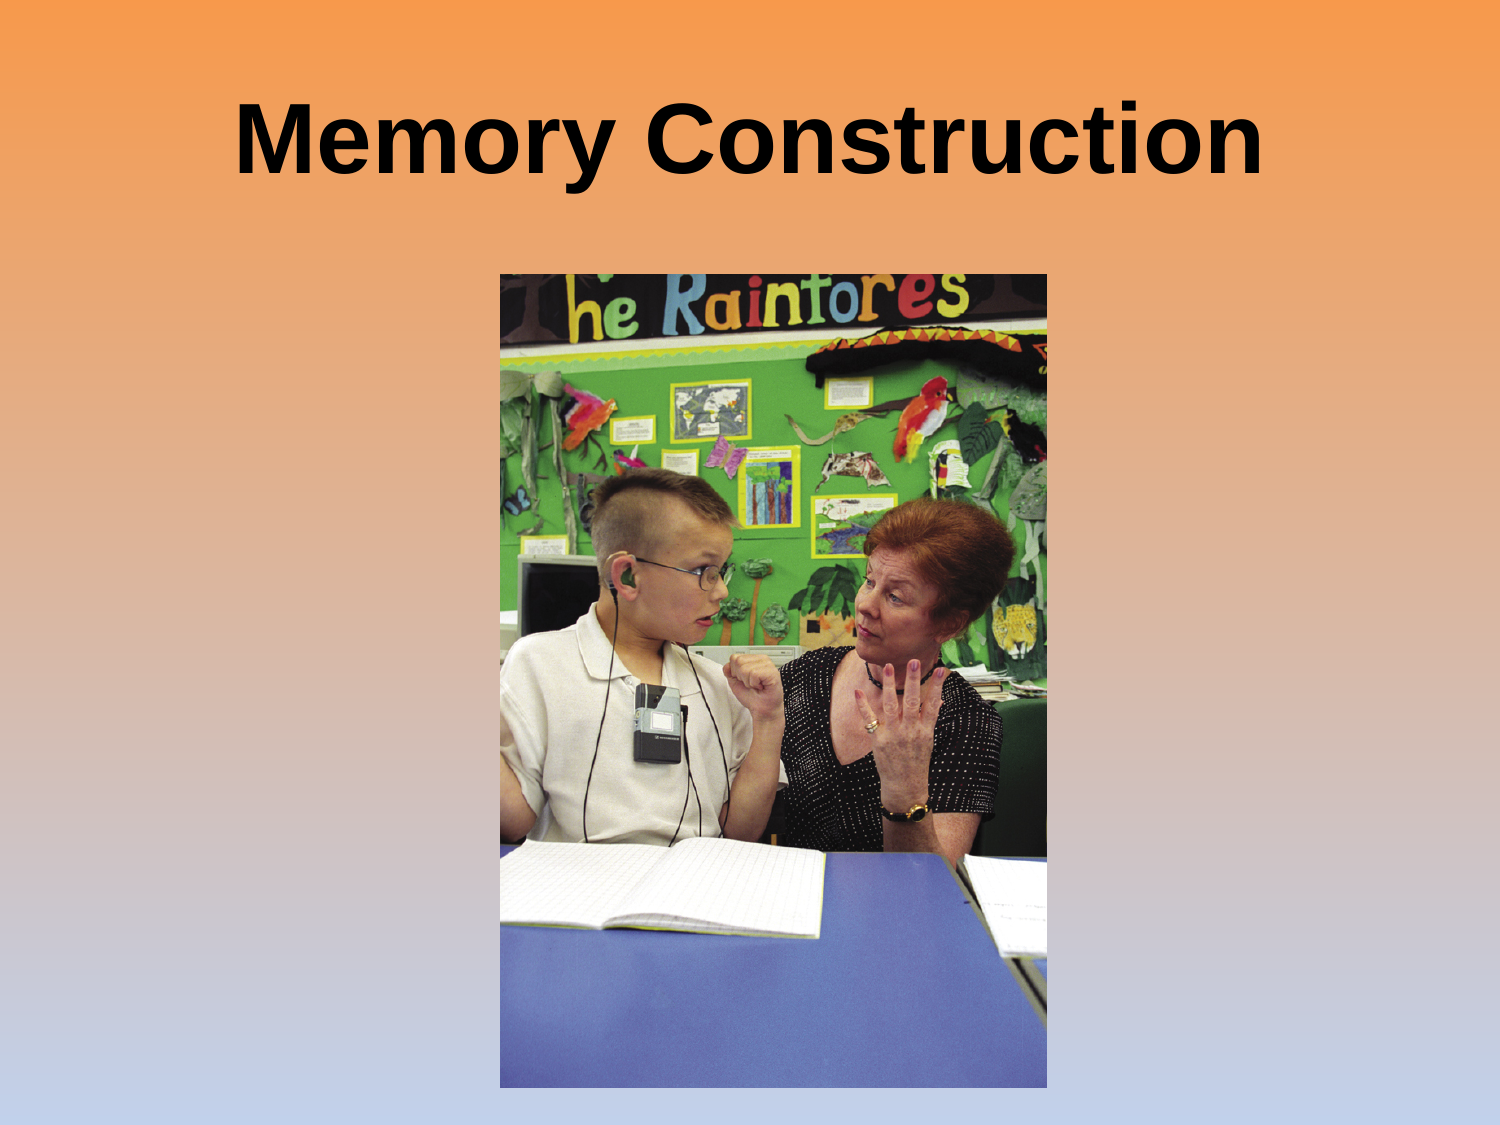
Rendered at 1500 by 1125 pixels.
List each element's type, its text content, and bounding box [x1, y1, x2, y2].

picture [499, 274, 1047, 1088]
title Memory Construction [0, 0, 1500, 268]
